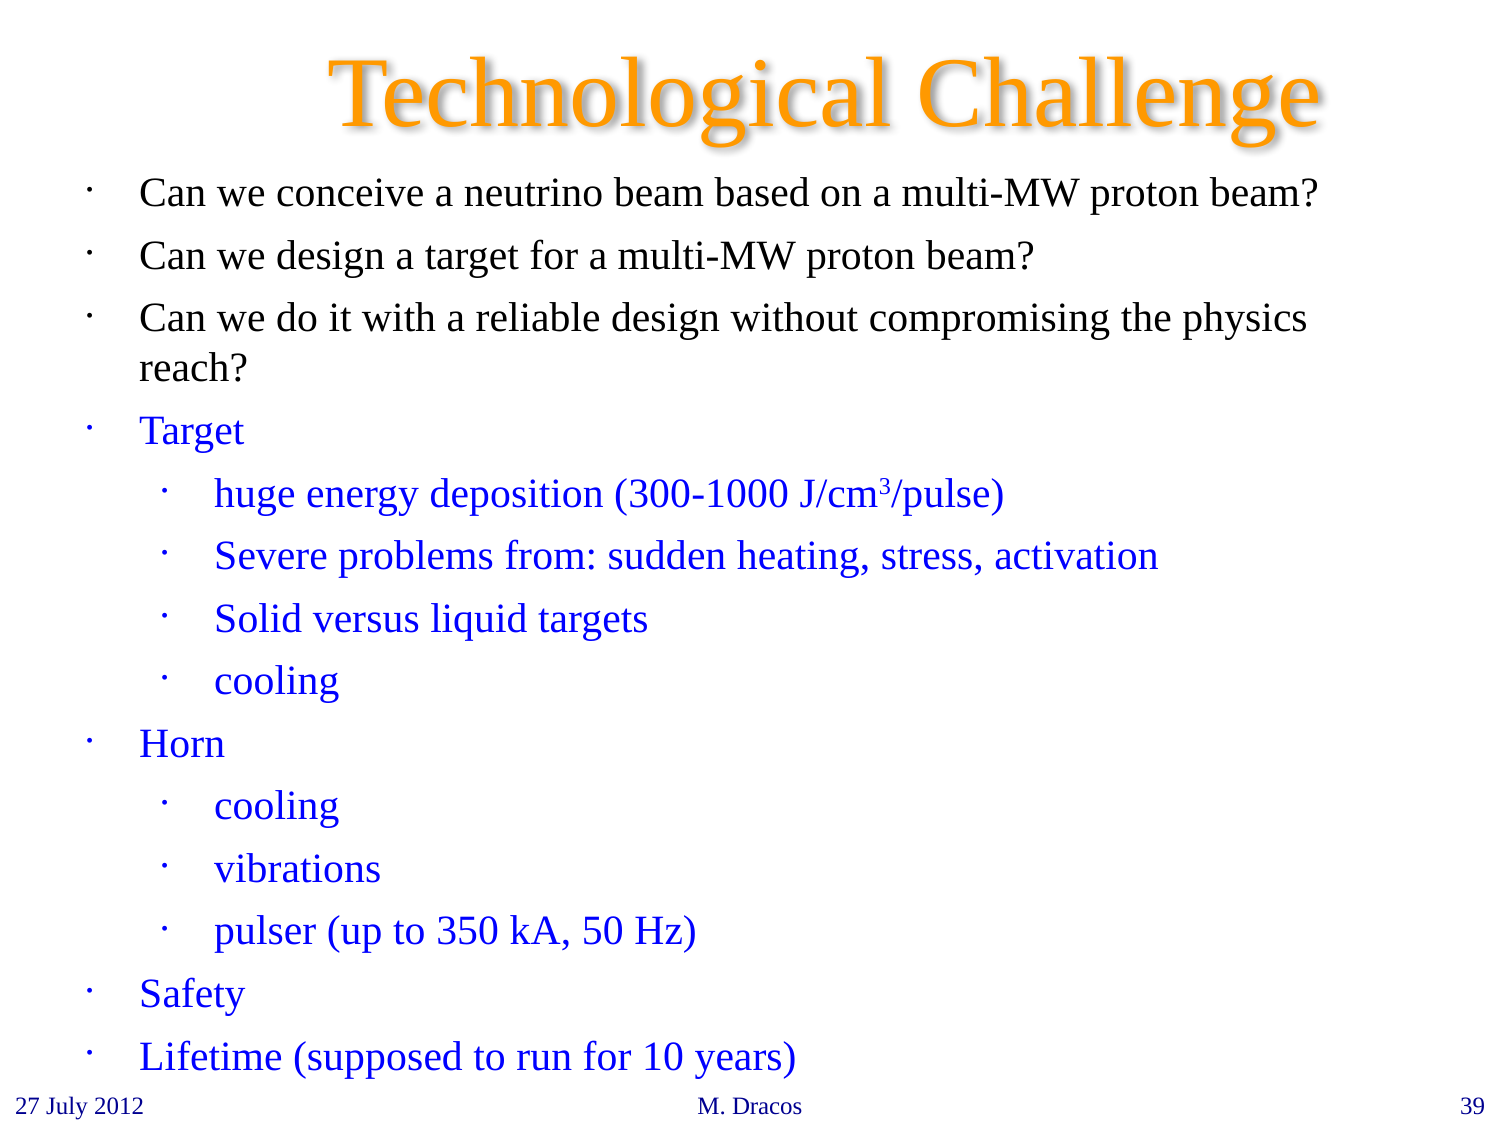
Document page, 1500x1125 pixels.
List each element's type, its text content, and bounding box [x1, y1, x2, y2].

title Technological Challenge [150, 0, 1500, 173]
footer M. Dracos [512, 1086, 988, 1125]
text_box Can we conceive a neutrino beam based on a multi-MW proton beam? Can we design a target for a multi-MW proton beam? Can we do it with a reliable design without compromising the physics reach? Target huge energy deposition (300-1000 J/cm3/pulse) Severe problems from: sudden heating, stress, activation Solid versus liquid targets cooling Horn cooling vibrations pulser (up to 350 kA, 50 Hz) Safety Lifetime (supposed to run for 10 years) [53, 157, 1424, 1086]
slide_number 39 [1375, 1082, 1500, 1125]
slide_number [0, 1082, 351, 1125]
